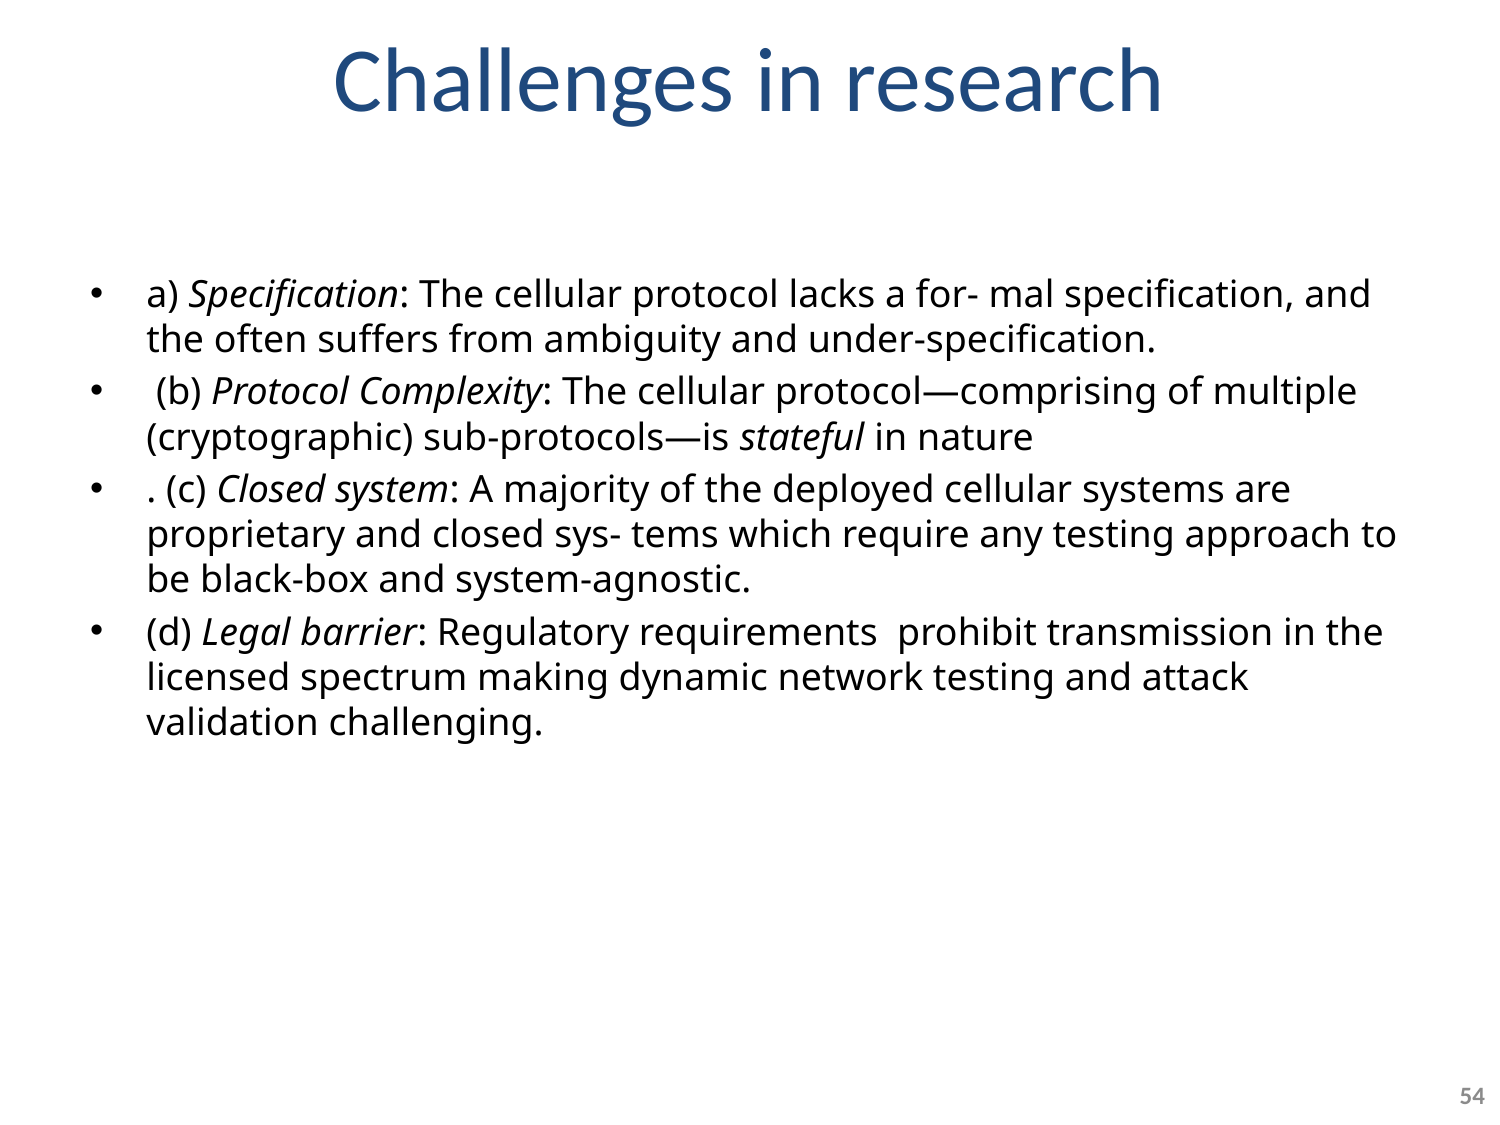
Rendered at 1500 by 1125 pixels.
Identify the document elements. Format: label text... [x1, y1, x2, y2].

slide_number 54 [1397, 1065, 1500, 1125]
list a) Specification: The cellular protocol lacks a for- mal specification, and the often suffers from ambiguity and under-specification. (b) Protocol Complexity: The cellular protocol—comprising of multiple (cryptographic) sub-protocols—is stateful in nature . (c) Closed system: A majority of the deployed cellular systems are proprietary and closed sys- tems which require any testing approach to be black-box and system-agnostic. (d) Legal barrier: Regulatory requirements prohibit transmission in the licensed spectrum making dynamic network testing and attack validation challenging. [75, 262, 1425, 1005]
title Challenges in research [75, 0, 1425, 150]
